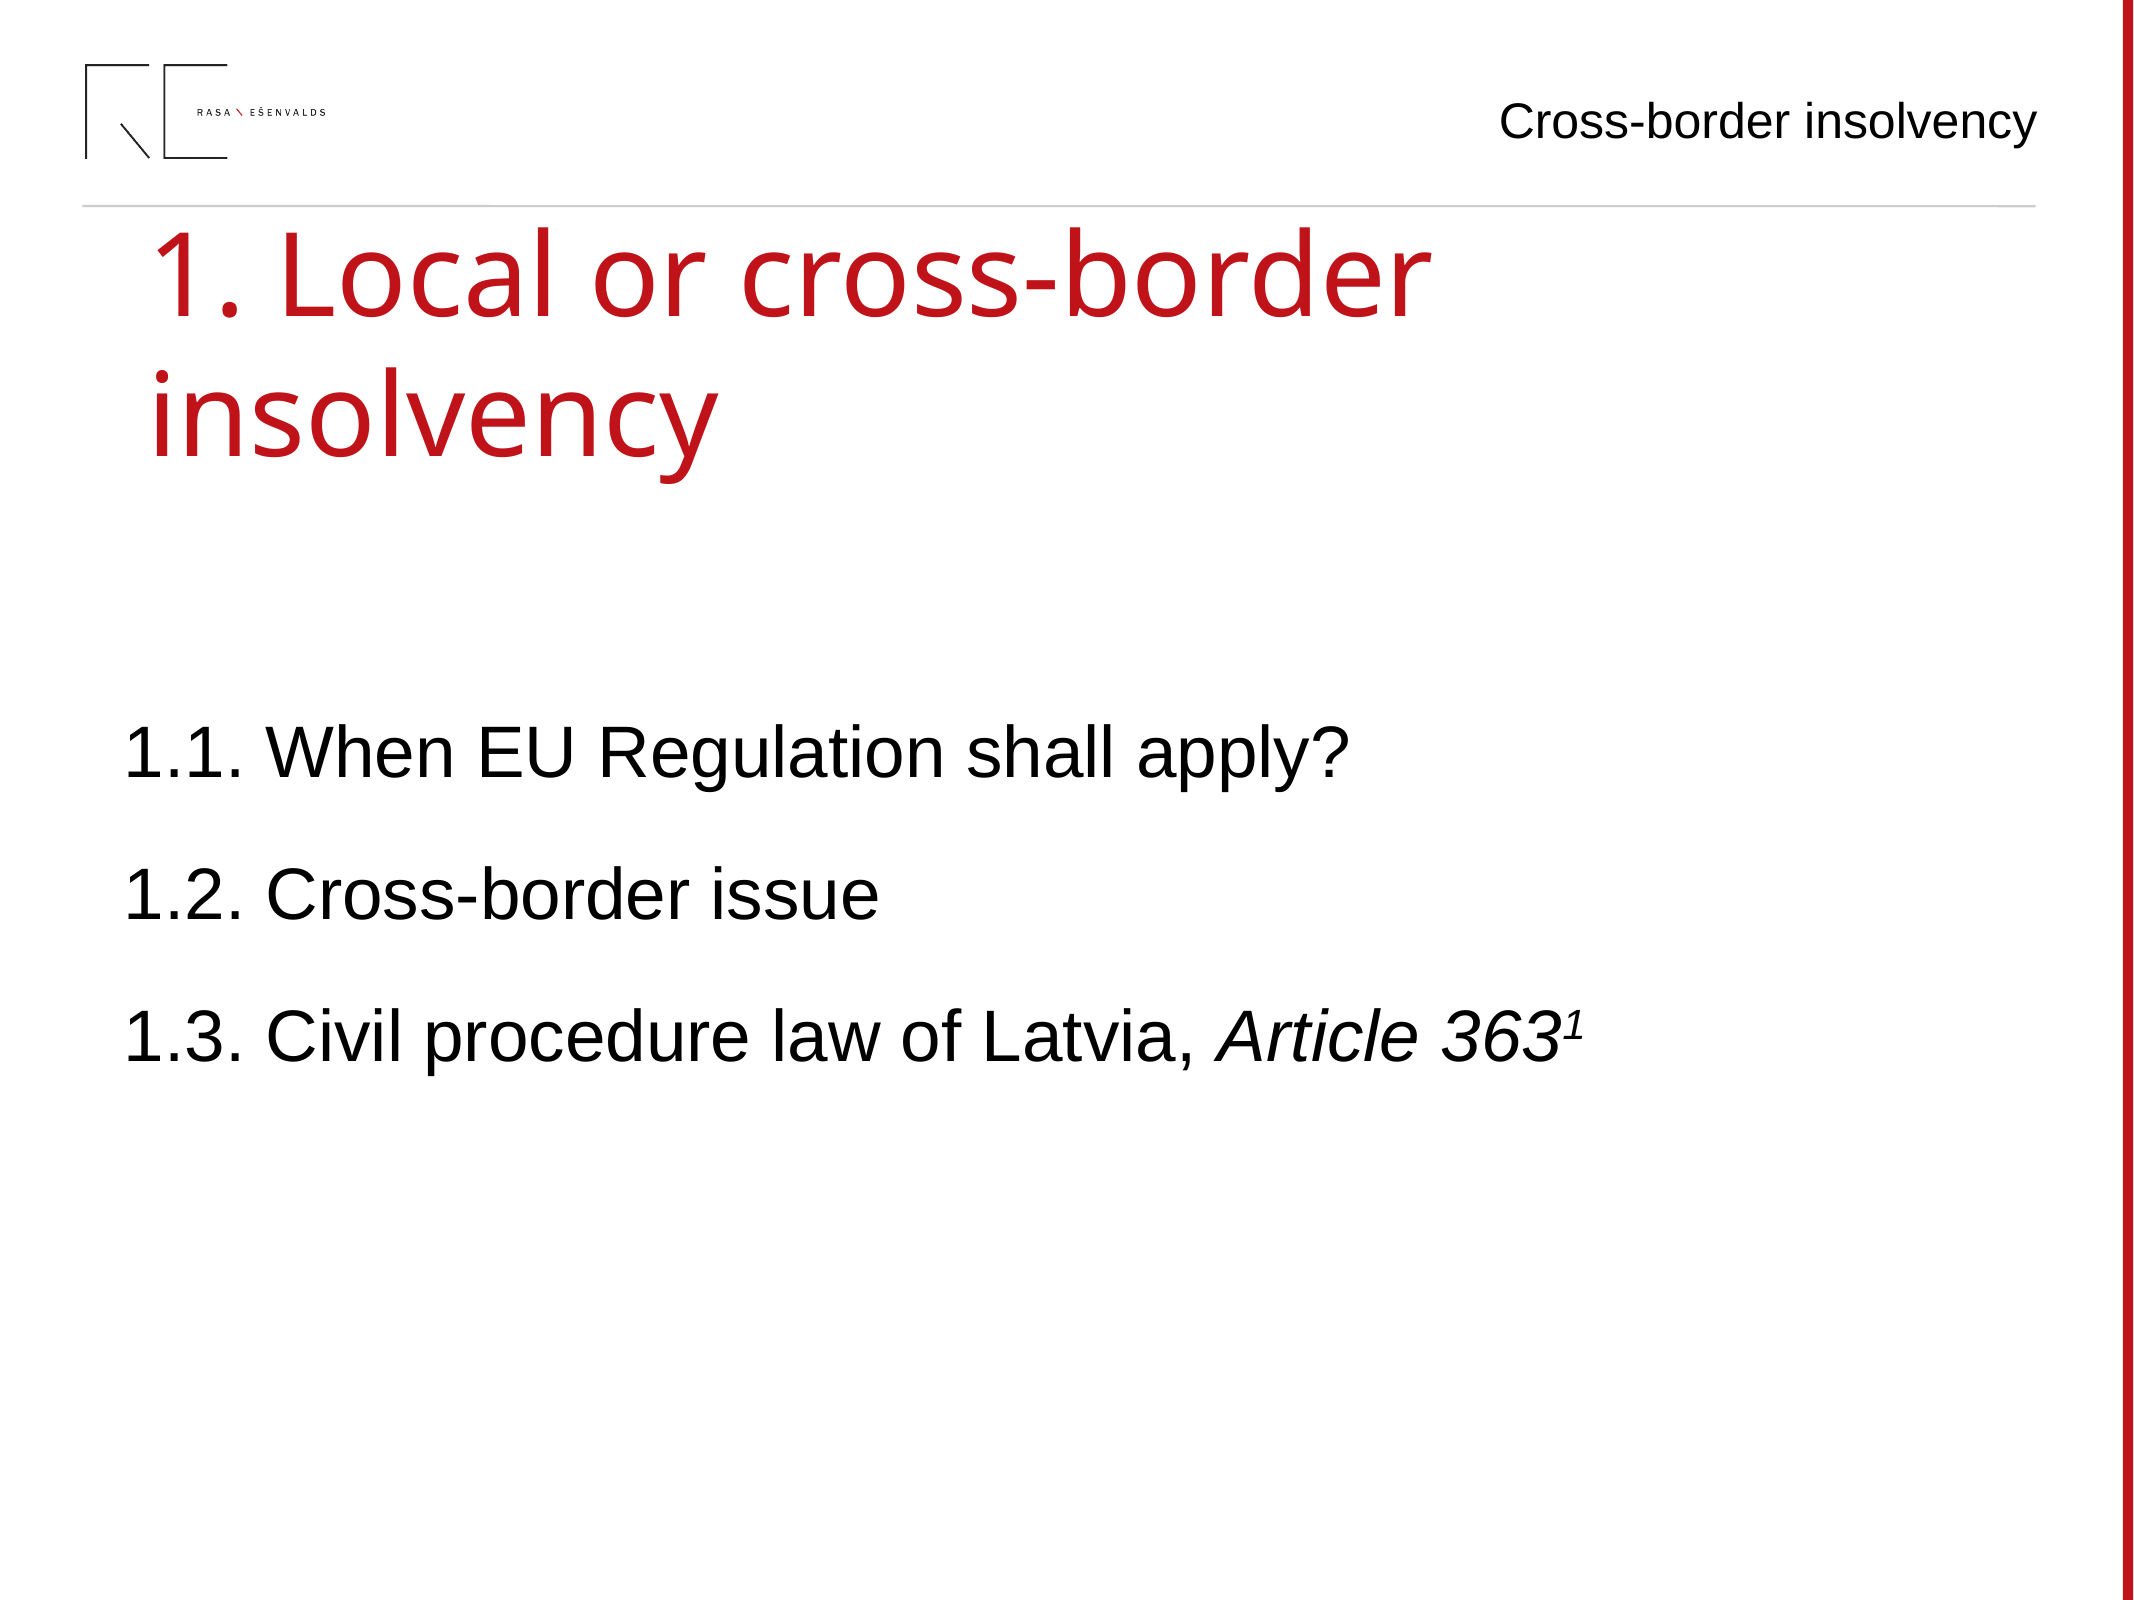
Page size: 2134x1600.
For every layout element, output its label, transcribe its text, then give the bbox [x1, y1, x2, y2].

picture [85, 64, 325, 159]
text_box 1. Local or cross-border insolvency [147, 265, 2036, 414]
text_box 1.1. When EU Regulation shall apply? 1.2. Cross-border issue 1.3. Civil procedure law of Latvia, Article 3631 [123, 442, 1949, 1329]
text_box Cross-border insolvency [1444, 88, 2038, 175]
